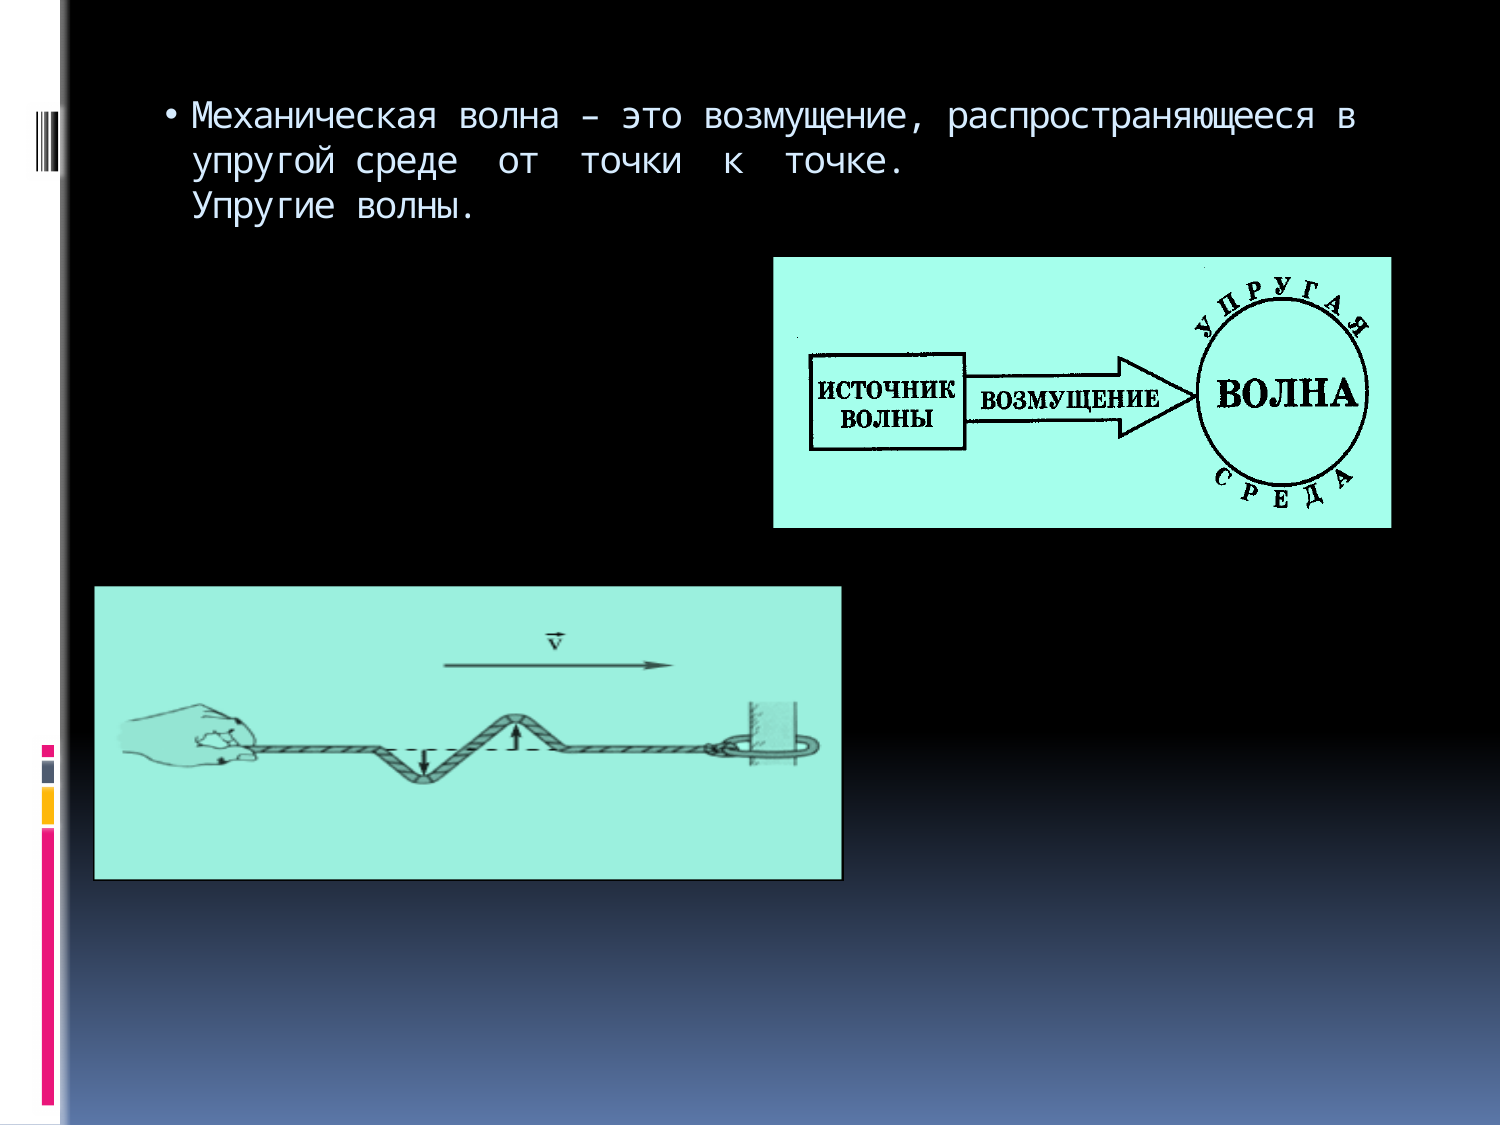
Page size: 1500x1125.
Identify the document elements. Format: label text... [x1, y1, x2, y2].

picture [772, 257, 1392, 528]
picture [93, 585, 845, 882]
list [53, 550, 1414, 811]
title Механическая волна – это возмущение, распространяющееся в упругой среде от точки к точке. Упругие волны. [150, 83, 1425, 234]
